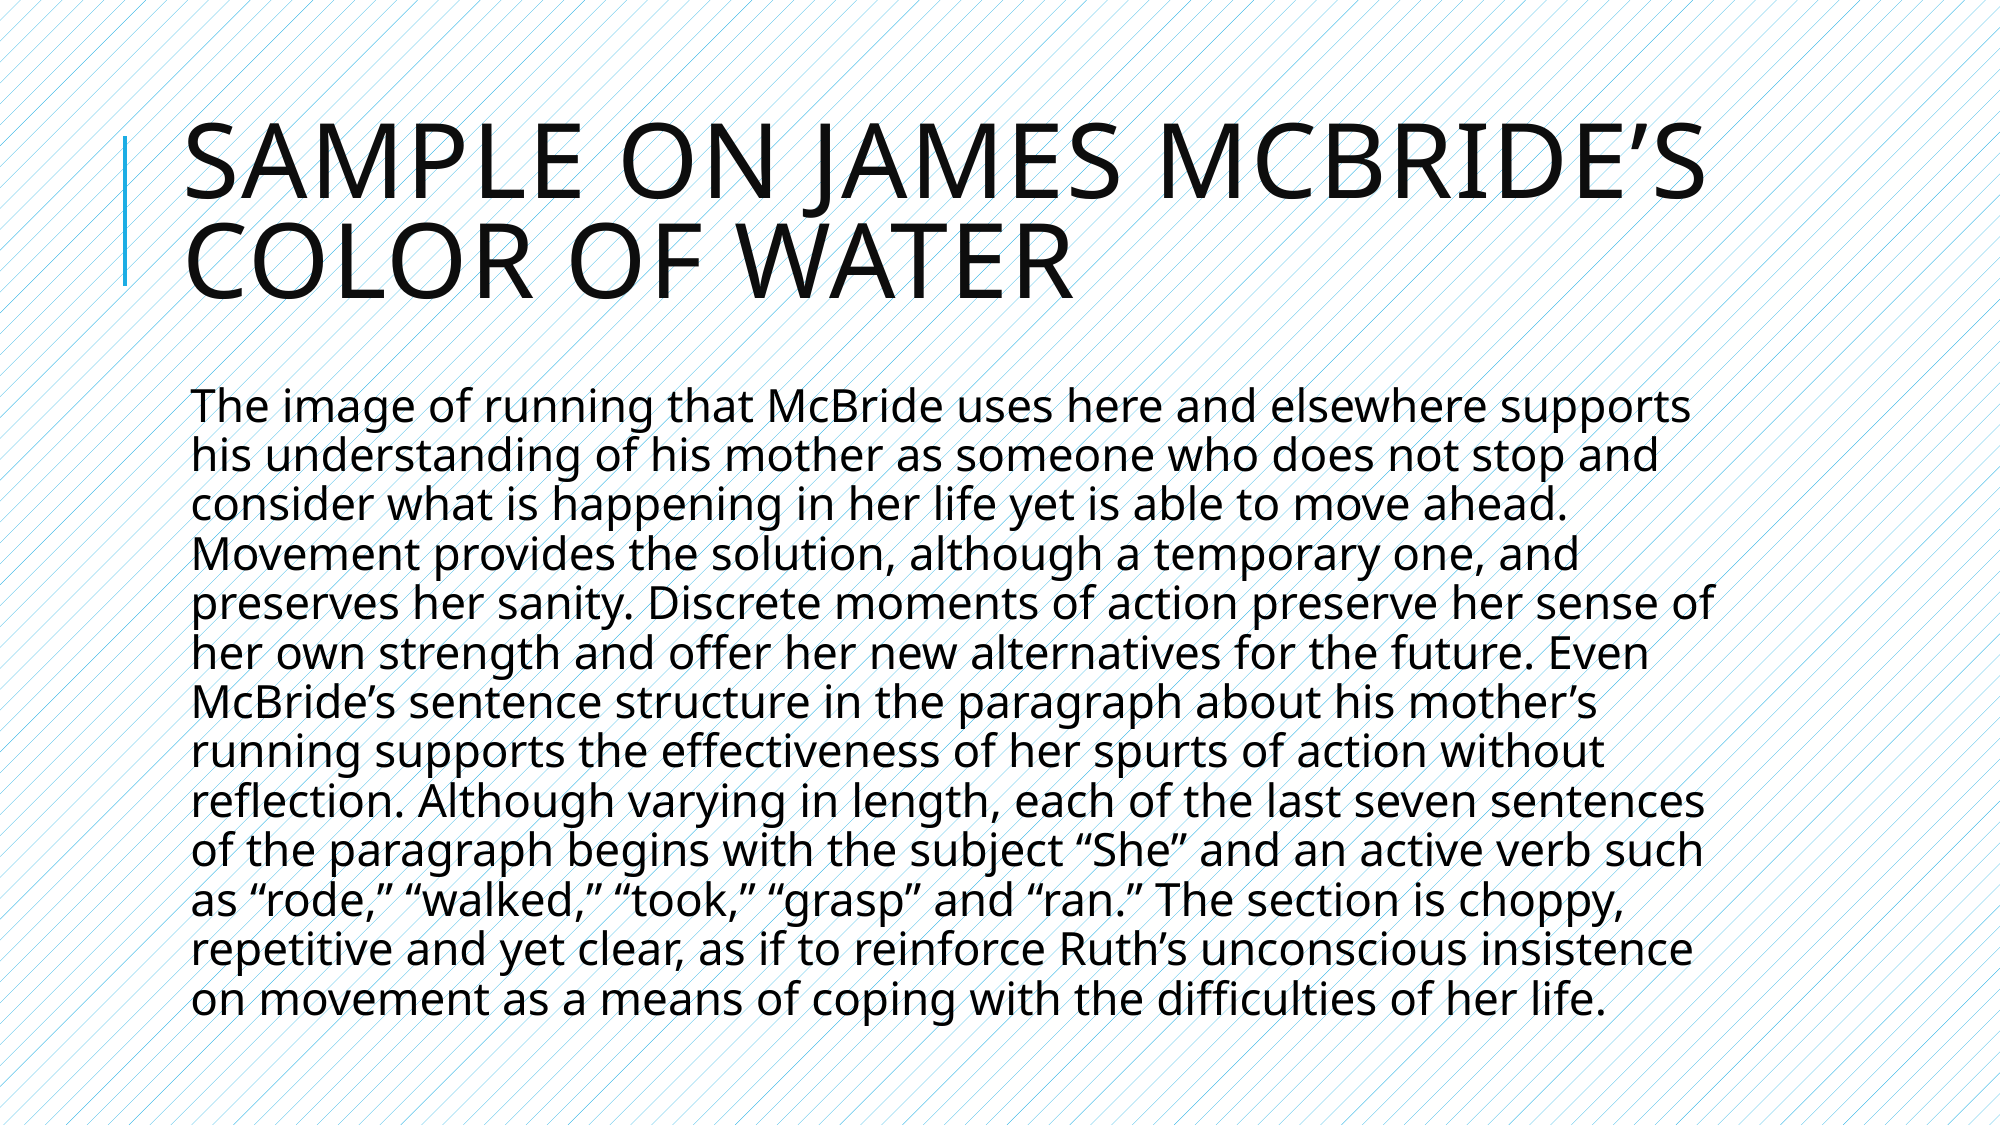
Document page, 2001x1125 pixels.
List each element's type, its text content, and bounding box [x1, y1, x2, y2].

title Sample on james mcbride’s color of water [168, 96, 1763, 342]
list The image of running that McBride uses here and elsewhere supports his understanding of his mother as someone who does not stop and consider what is happening in her life yet is able to move ahead. Movement provides the solution, although a temporary one, and preserves her sanity. Discrete moments of action preserve her sense of her own strength and offer her new alternatives for the future. Even McBride’s sentence structure in the paragraph about his mother’s running supports the effectiveness of her spurts of action without reflection. Although varying in length, each of the last seven sentences of the paragraph begins with the subject “She” and an active verb such as “rode,” “walked,” “took,” “grasp” and “ran.” The section is choppy, repetitive and yet clear, as if to reinforce Ruth’s unconscious insistence on movement as a means of coping with the difficulties of her life. [168, 375, 1763, 1035]
